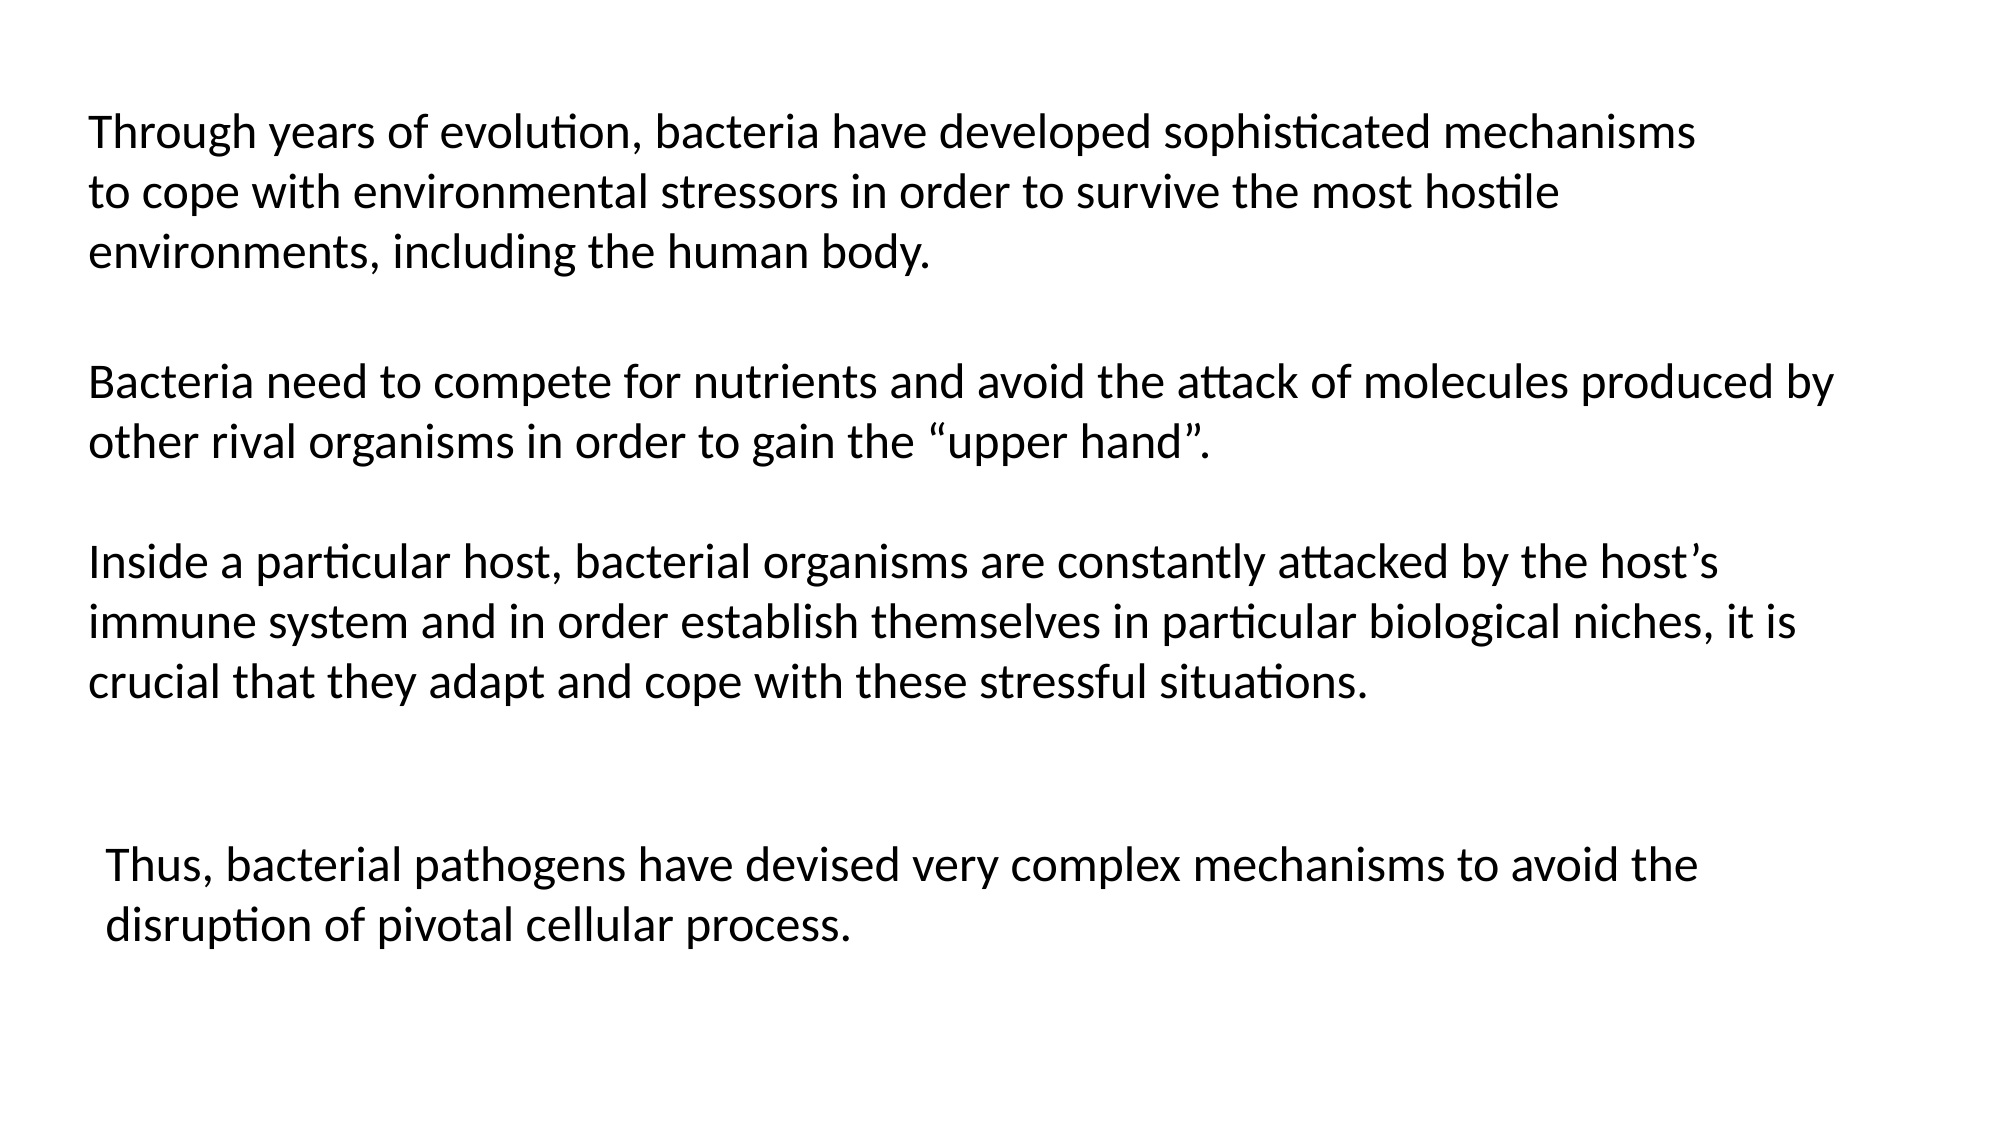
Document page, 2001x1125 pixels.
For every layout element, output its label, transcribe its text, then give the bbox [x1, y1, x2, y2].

text_box Through years of evolution, bacteria have developed sophisticated mechanisms to cope with environmental stressors in order to survive the most hostile environments, including the human body. [73, 90, 1751, 286]
text_box Thus, bacterial pathogens have devised very complex mechanisms to avoid the disruption of pivotal cellular process. [90, 824, 1887, 959]
text_box Bacteria need to compete for nutrients and avoid the attack of molecules produced by other rival organisms in order to gain the “upper hand”. Inside a particular host, bacterial organisms are constantly attacked by the host’s immune system and in order establish themselves in particular biological niches, it is crucial that they adapt and cope with these stressful situations. [73, 341, 1887, 716]
